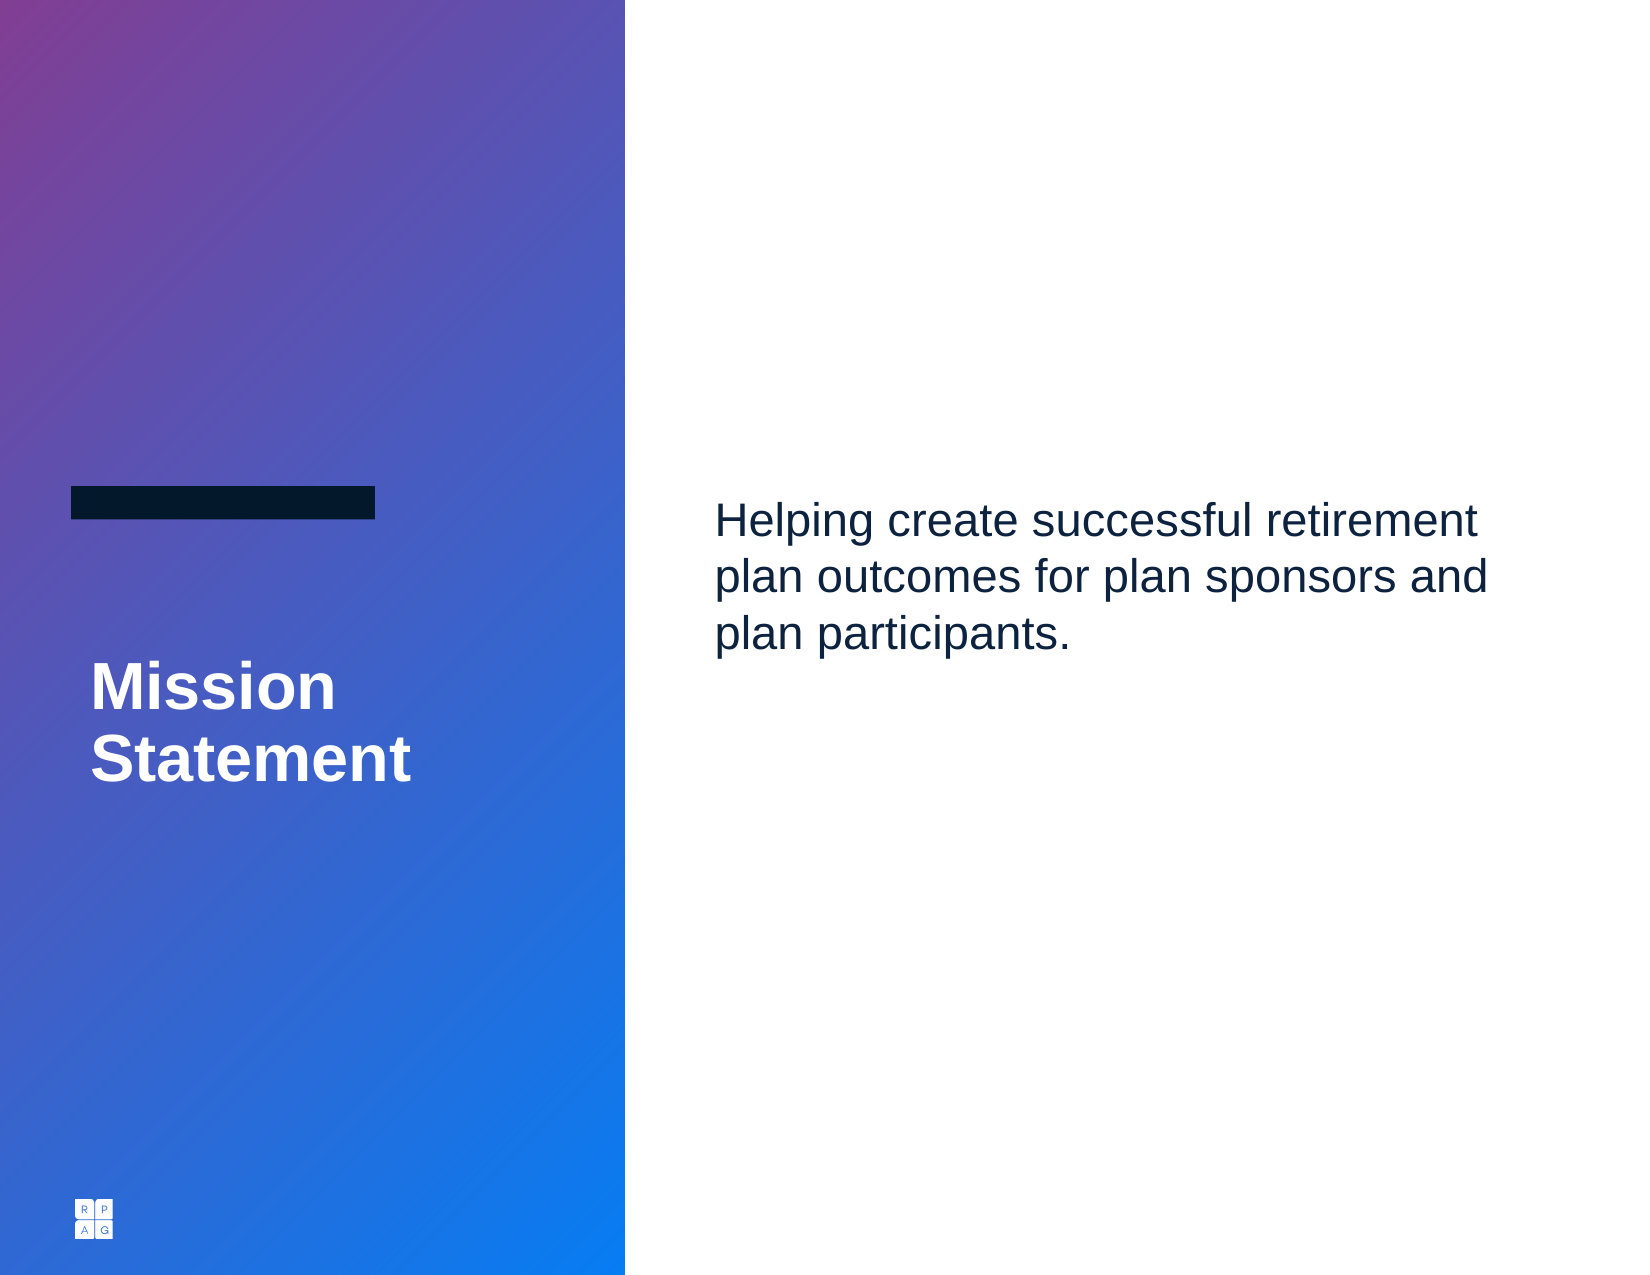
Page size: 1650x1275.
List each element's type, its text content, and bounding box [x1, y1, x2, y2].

title Mission Statement [75, 575, 538, 873]
text_box Helping create successful retirement plan outcomes for plan sponsors and plan participants. [699, 481, 1525, 667]
text_box [699, 178, 1575, 1097]
